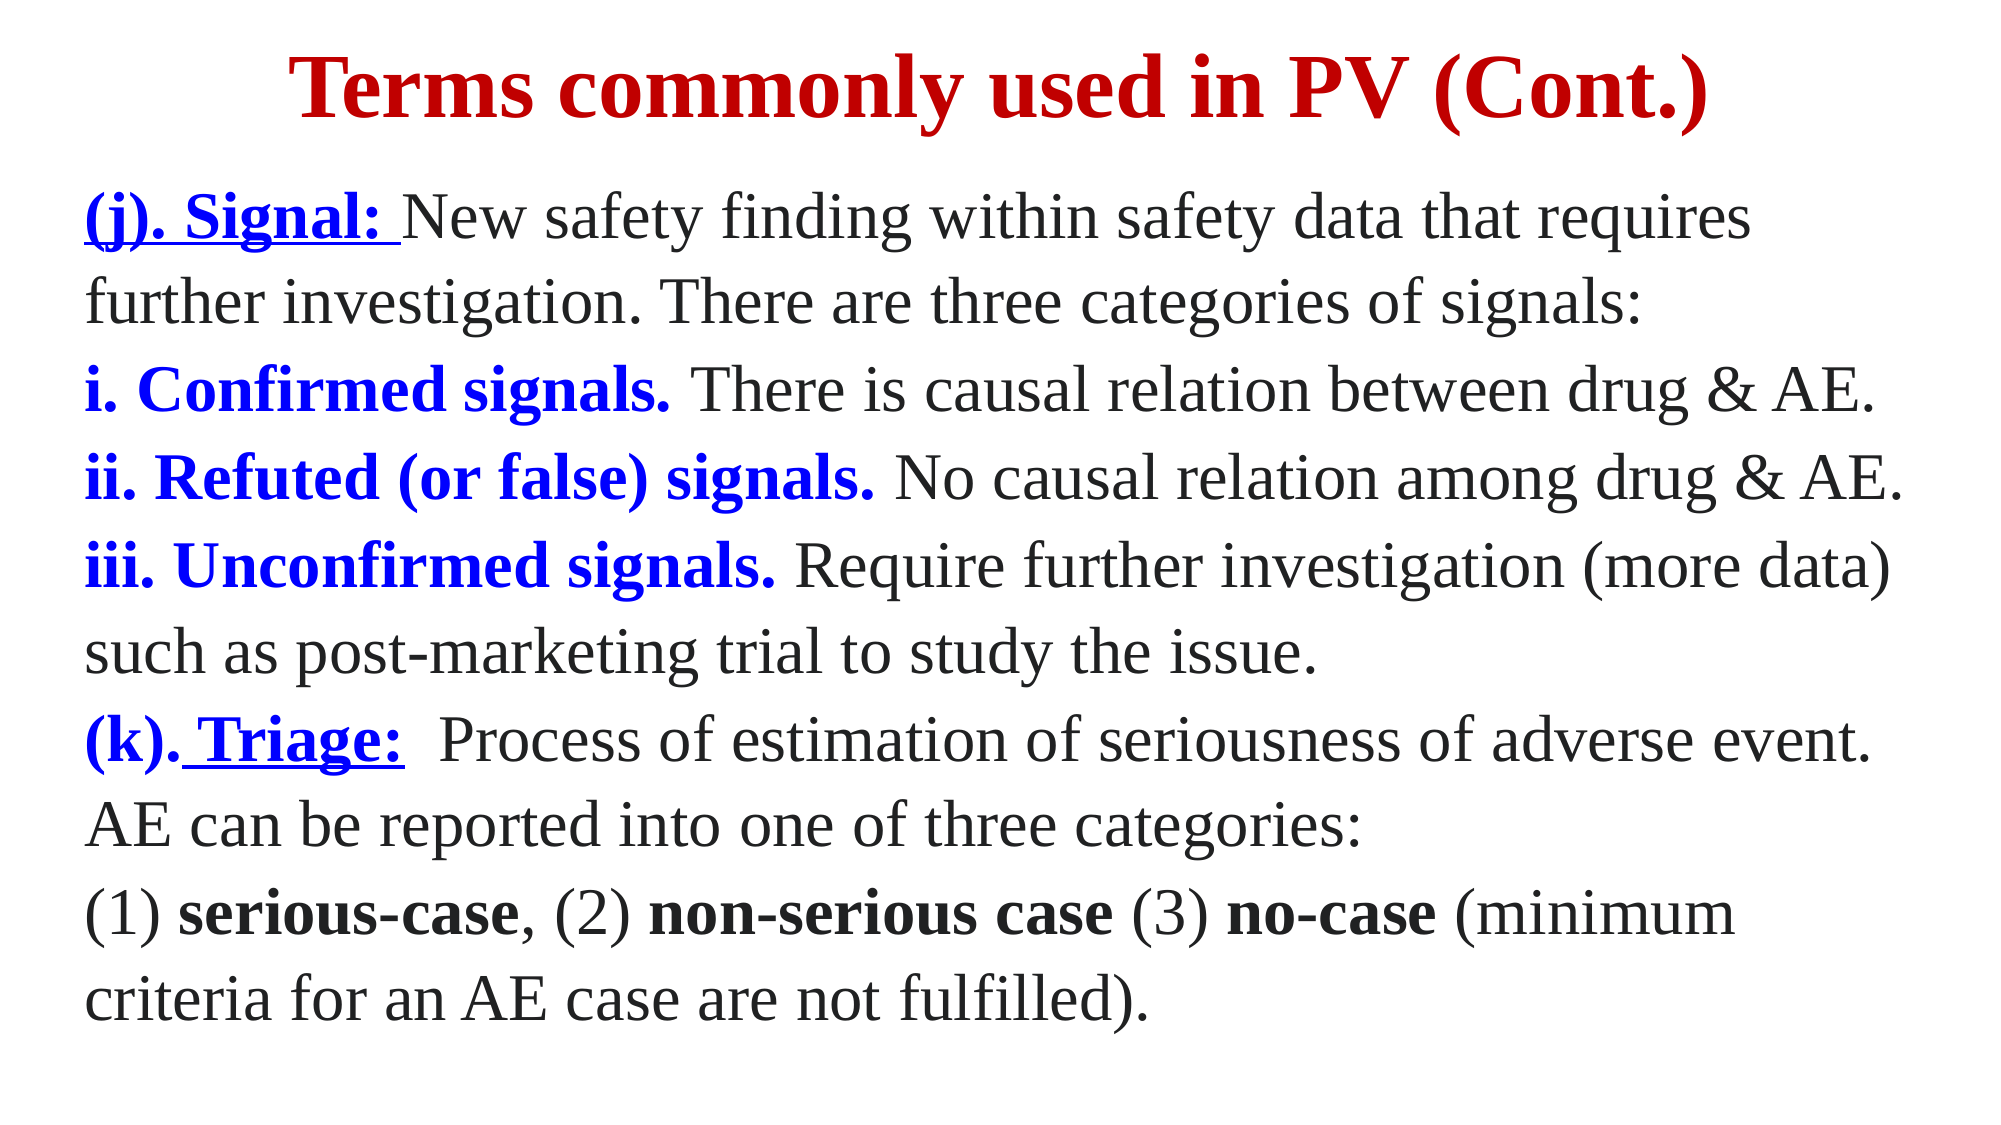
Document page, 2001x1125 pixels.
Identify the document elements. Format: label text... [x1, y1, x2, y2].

list (j). Signal: New safety finding within safety data that requires further investigation. There are three categories of signals: i. Confirmed signals. There is causal relation between drug & AE. ii. Refuted (or false) signals. No causal relation among drug & AE. iii. Unconfirmed signals. Require further investigation (more data) such as post-marketing trial to study the issue. (k). Triage: Process of estimation of seriousness of adverse event. AE can be reported into one of three categories: (1) serious-case, (2) non-serious case (3) no-case (minimum criteria for an AE case are not fulfilled). [69, 158, 1930, 1052]
title Terms commonly used in PV (Cont.) [137, 39, 1863, 137]
